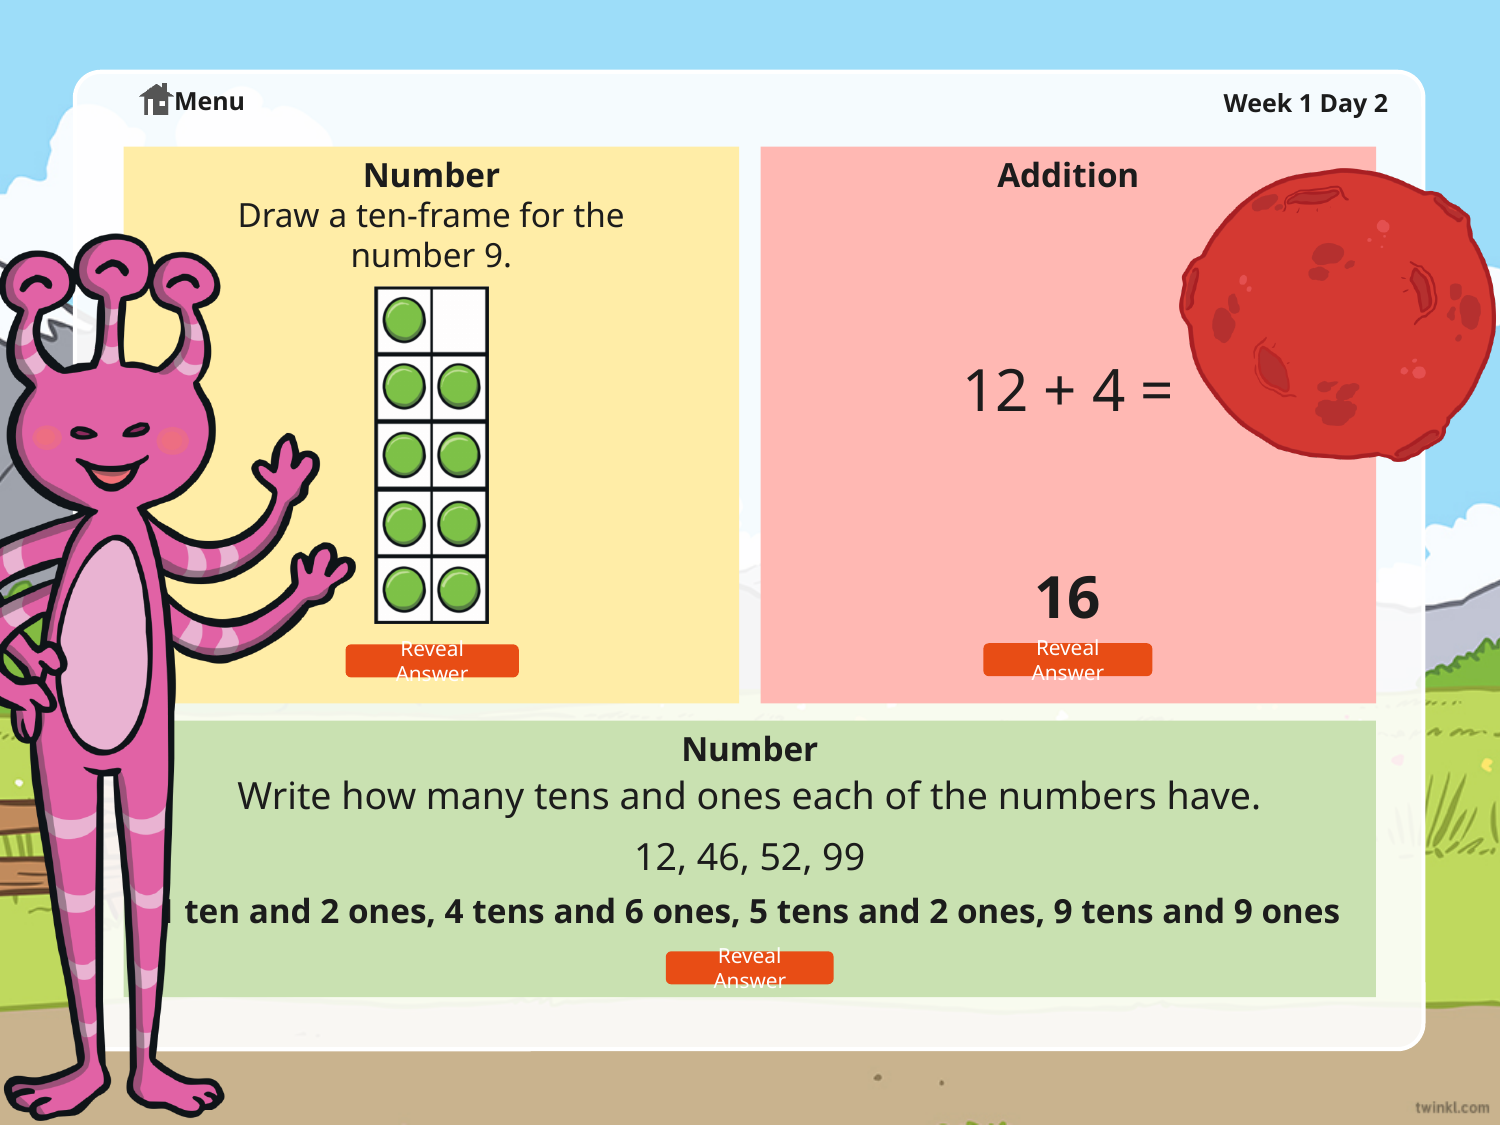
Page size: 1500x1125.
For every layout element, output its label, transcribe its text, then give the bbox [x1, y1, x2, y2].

text_box Number Draw a ten-frame for the number 9. [123, 145, 740, 704]
text_box 16 [760, 560, 1376, 639]
text_box Reveal Answer [664, 950, 835, 986]
text_box Menu [159, 78, 261, 123]
text_box Write how many tens and ones each of the numbers have. 12, 46, 52, 99 [356, 769, 1376, 886]
text_box Reveal Answer [982, 642, 1154, 678]
picture [0, 0, 1500, 1125]
text_box Week 1 Day 2 [1209, 80, 1404, 125]
text_box [126, 81, 257, 120]
text_box Addition 12 + 4 = [760, 145, 1377, 704]
text_box 1 ten and 2 ones, 4 tens and 6 ones, 5 tens and 2 ones, 9 tens and 9 ones [356, 887, 1376, 938]
text_box Reveal Answer [356, 643, 520, 679]
text_box Number [356, 720, 1377, 998]
